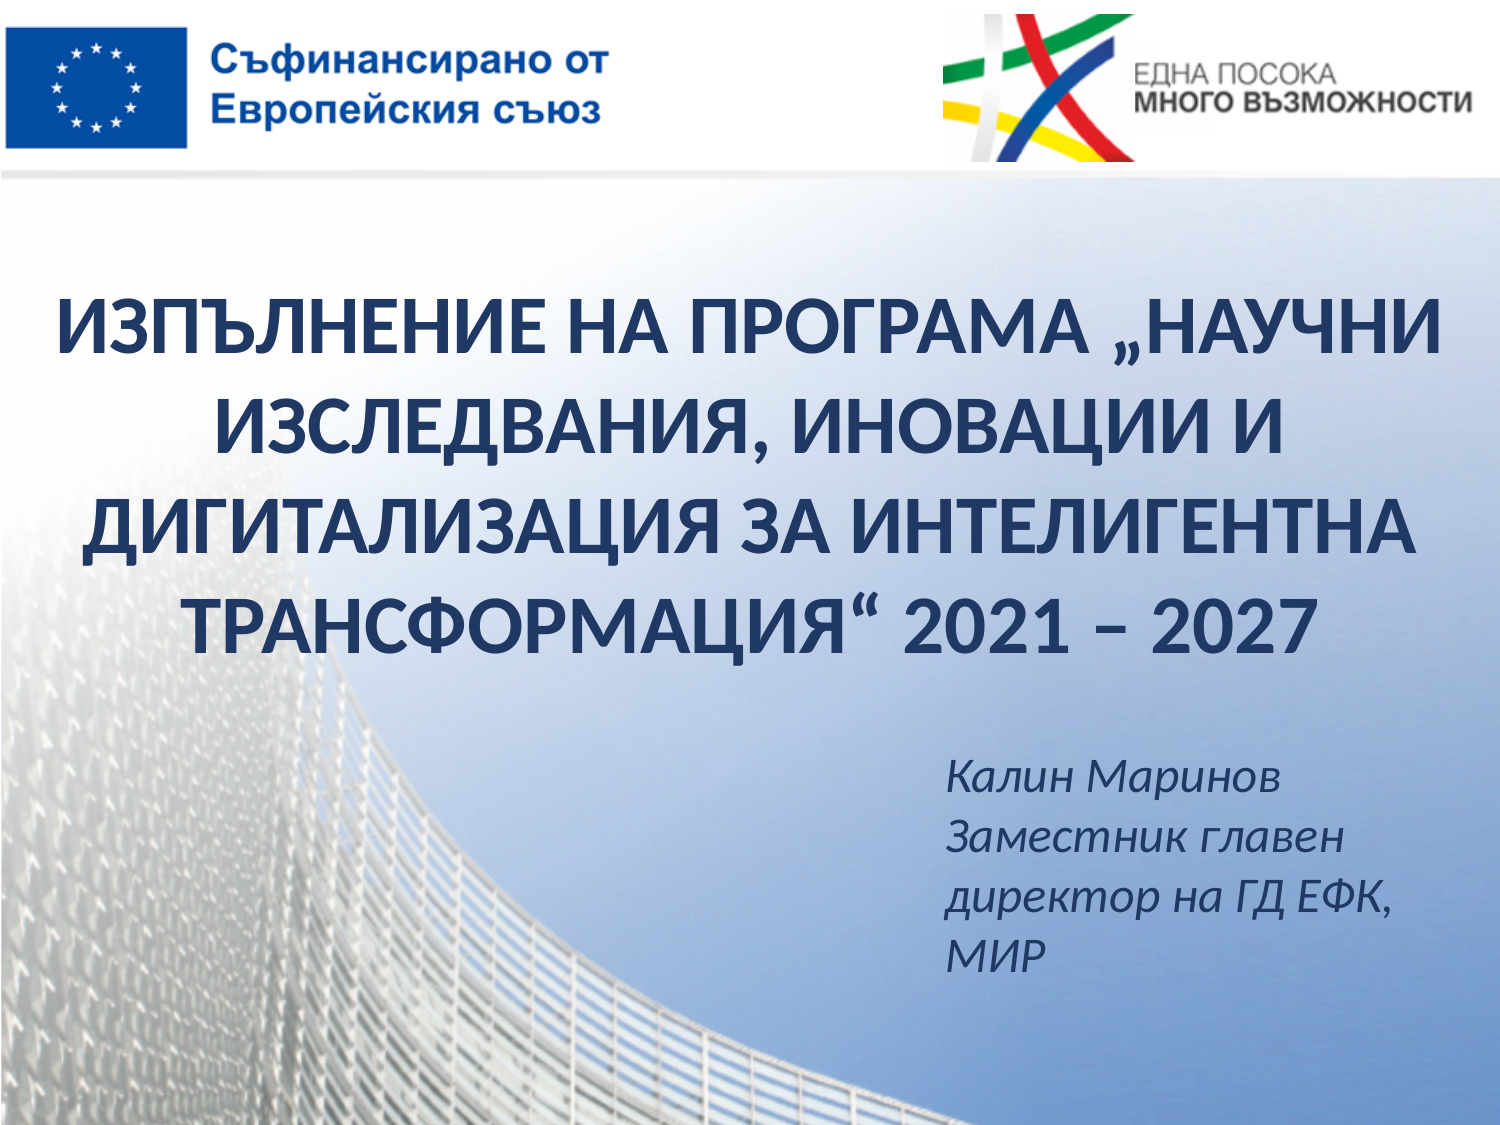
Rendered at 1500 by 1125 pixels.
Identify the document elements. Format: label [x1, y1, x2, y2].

text_box [4, 14, 1488, 162]
picture [1, 0, 1500, 1125]
